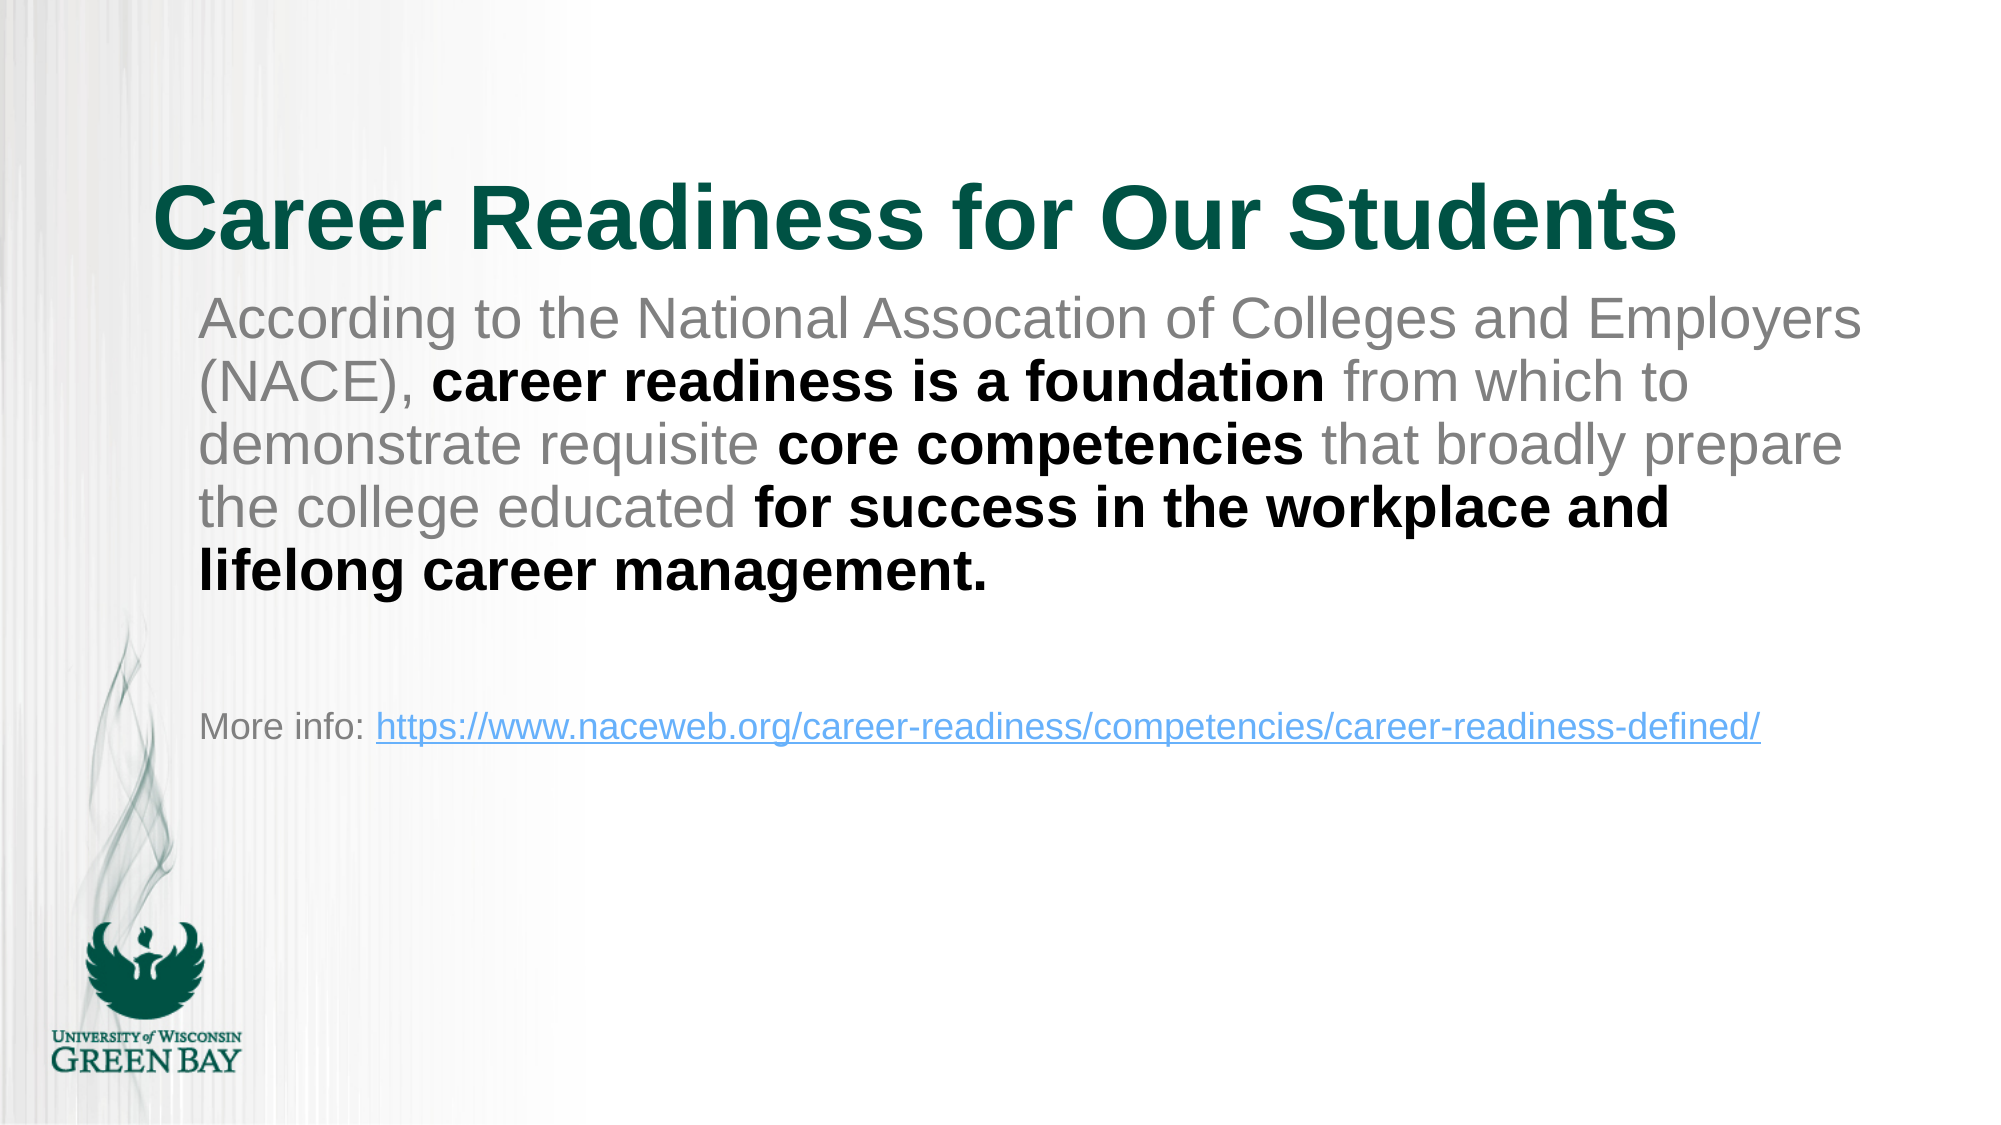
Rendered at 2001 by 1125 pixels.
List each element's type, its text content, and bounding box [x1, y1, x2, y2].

picture [0, 0, 2001, 1125]
list According to the National Assocation of Colleges and Employers (NACE), career readiness is a foundation from which to demonstrate requisite core competencies that broadly prepare the college educated for success in the workplace and lifelong career management. More info: https://www.naceweb.org/career-readiness/competencies/career-readiness-defined/ [183, 281, 1909, 995]
title Career Readiness for Our Students [137, 59, 1863, 278]
